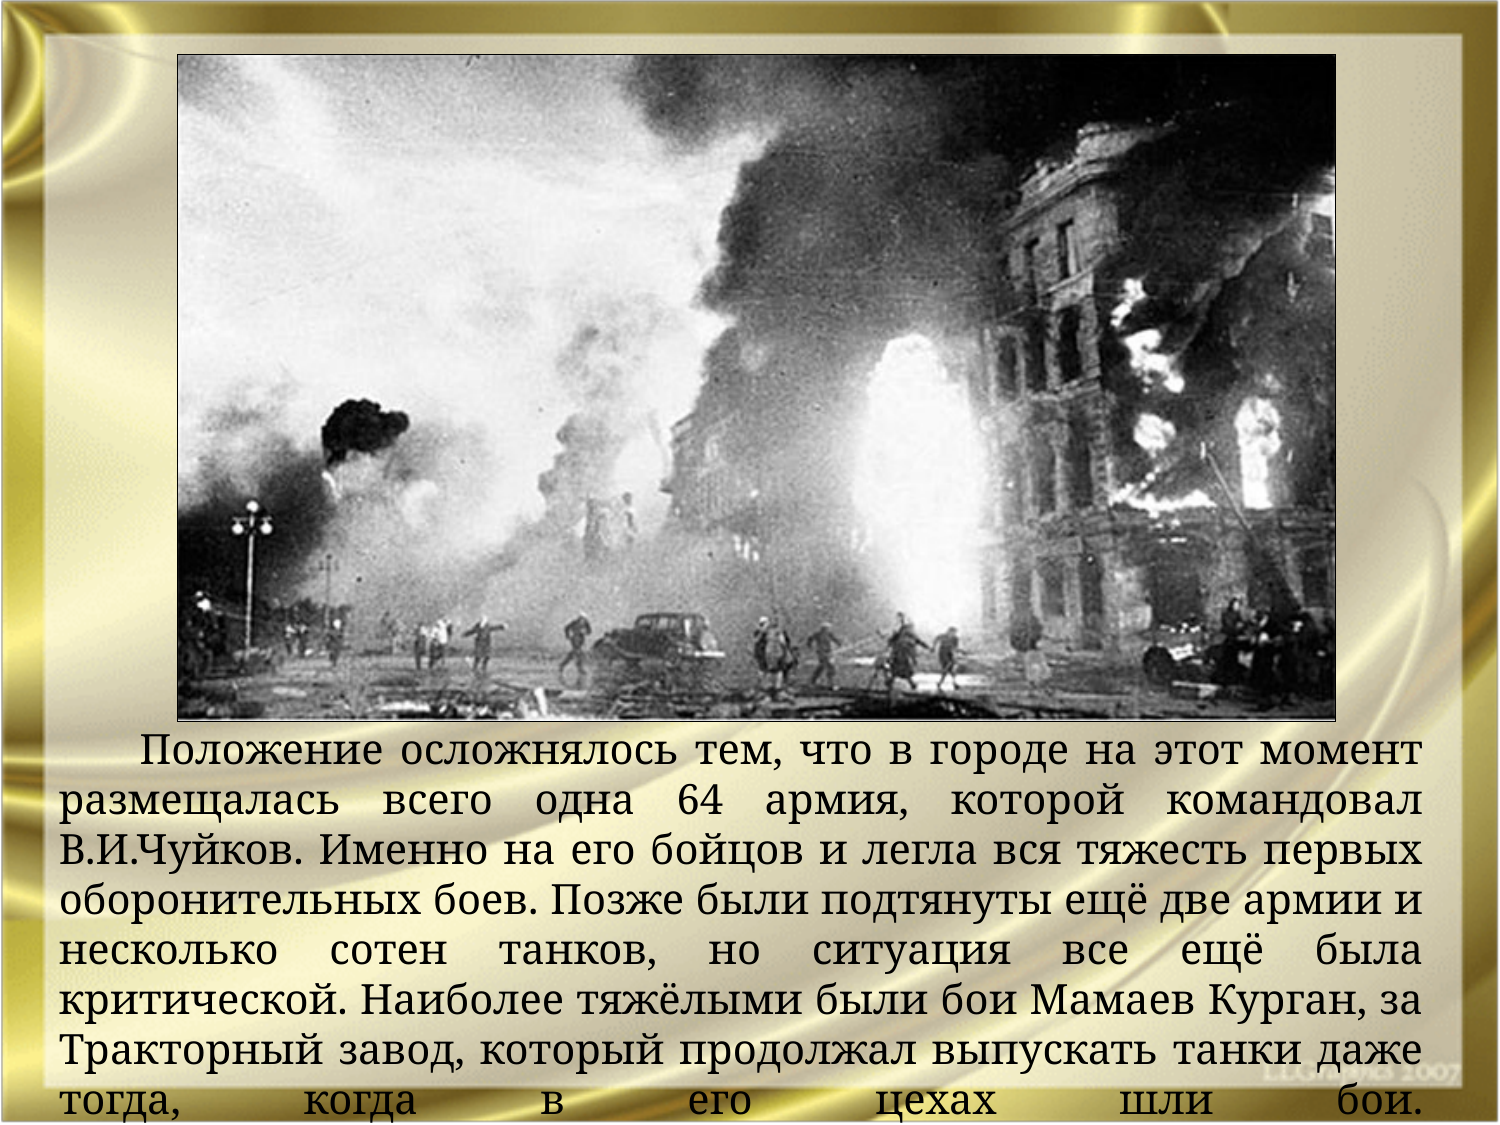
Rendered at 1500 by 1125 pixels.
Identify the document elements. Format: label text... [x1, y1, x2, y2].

text_box Положение осложнялось тем, что в городе на этот момент размещалась всего одна 64 армия, которой командовал В.И.Чуйков. Именно на его бойцов и легла вся тяжесть первых оборонительных боев. Позже были подтянуты ещё две армии и несколько сотен танков, но ситуация все ещё была критической. Наиболее тяжёлыми были бои Мамаев Курган, за Тракторный завод, который продолжал выпускать танки даже тогда, когда в его цехах шли бои. [43, 715, 1438, 1125]
picture [0, 0, 1500, 1125]
